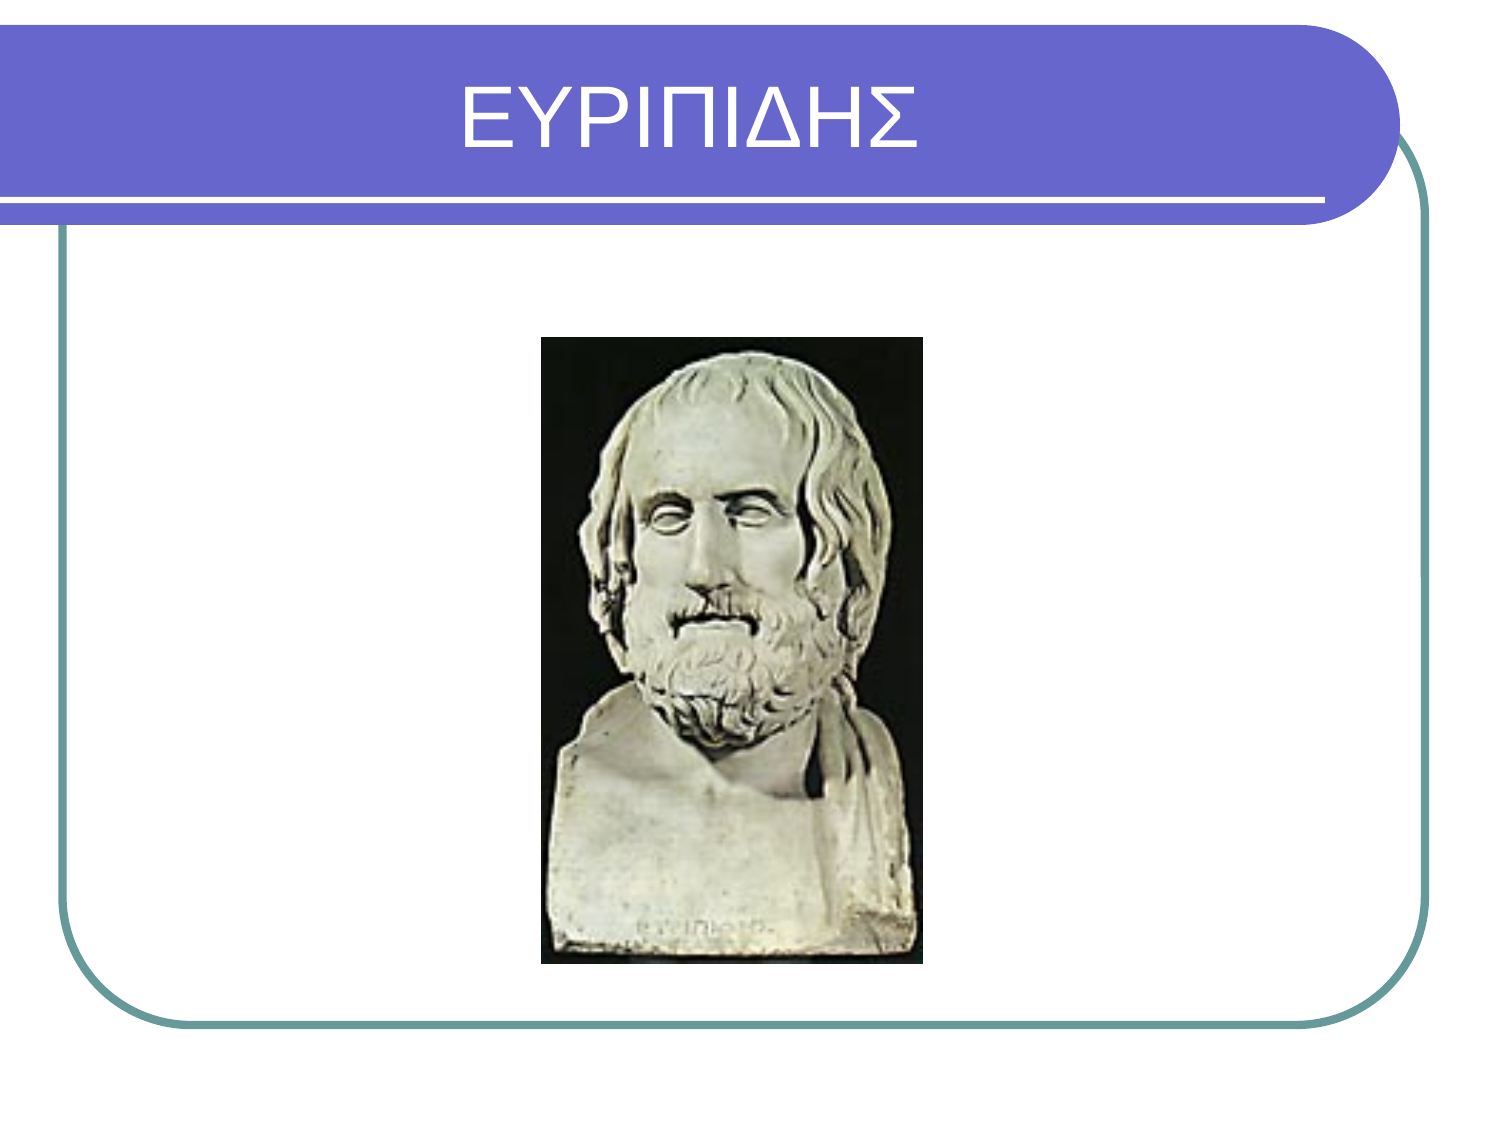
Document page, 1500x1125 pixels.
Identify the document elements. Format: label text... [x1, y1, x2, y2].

picture [541, 337, 924, 965]
title ΕΥΡΙΠΙΔΗΣ [31, 37, 1348, 188]
